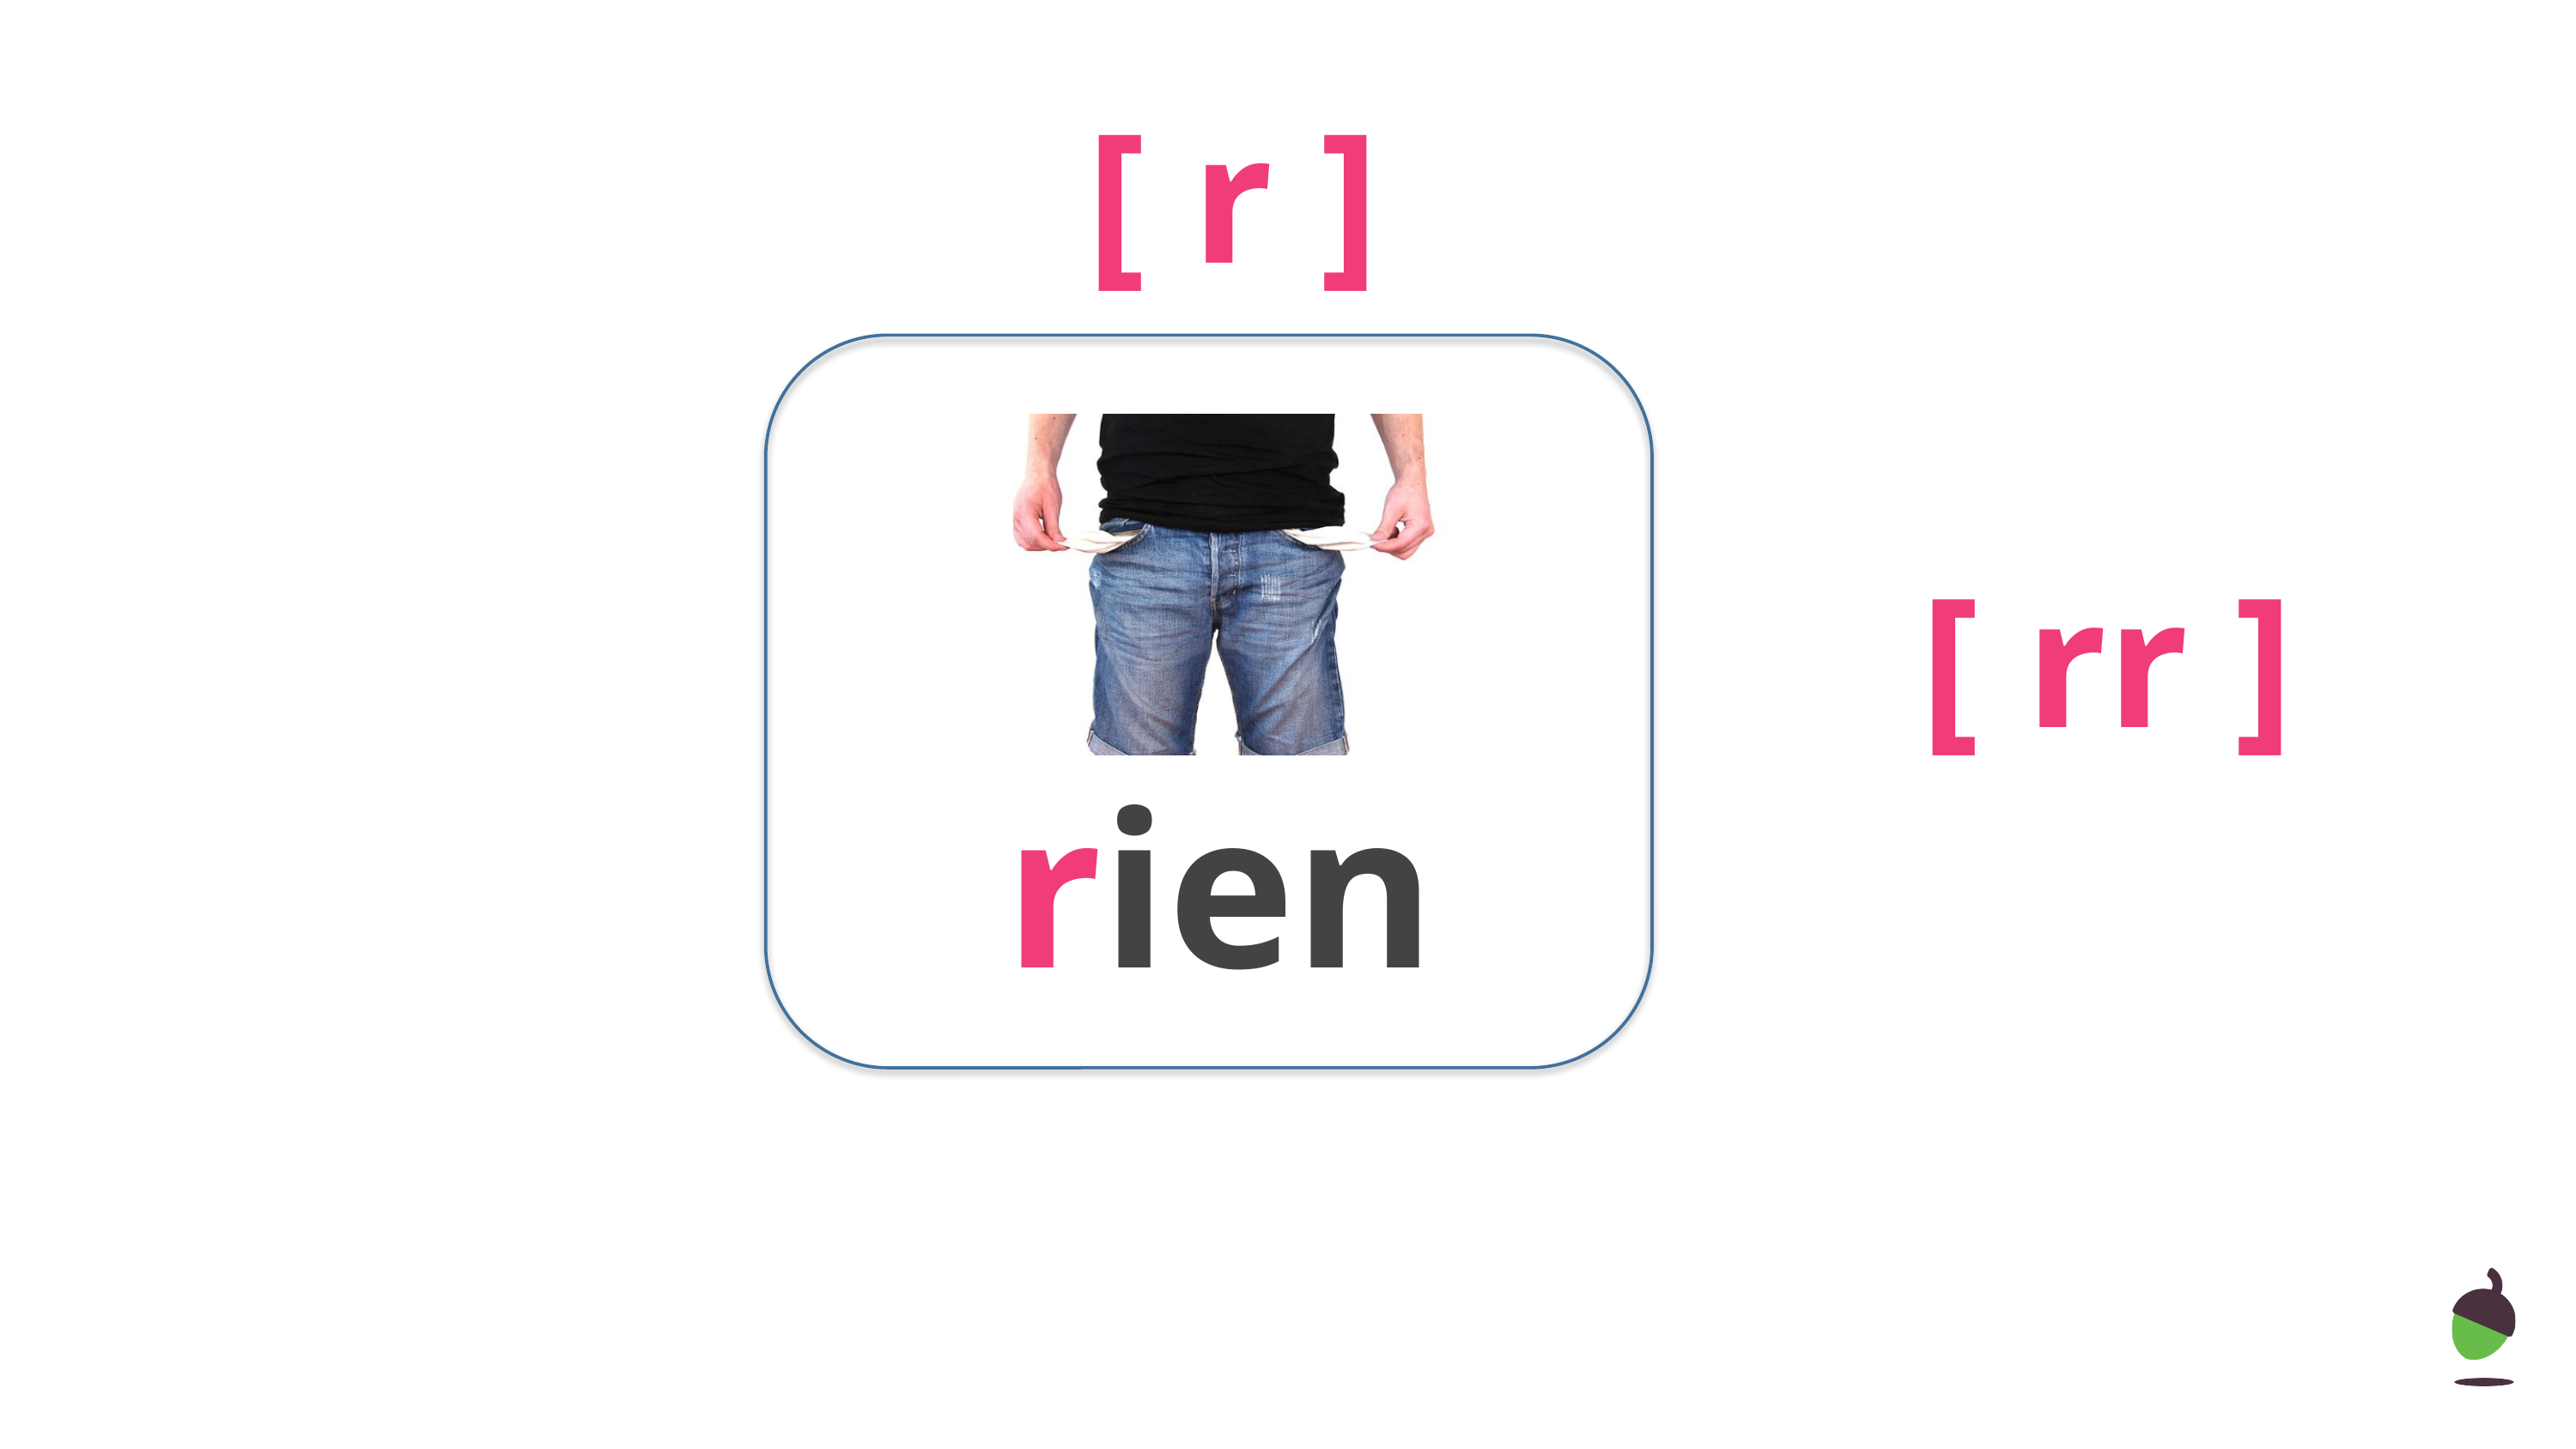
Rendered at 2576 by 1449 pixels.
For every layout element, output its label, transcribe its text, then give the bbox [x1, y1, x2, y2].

picture [1013, 414, 1450, 755]
text_box [ r ] [854, 0, 1613, 402]
text_box [765, 340, 1653, 1068]
picture [2451, 1268, 2516, 1386]
text_box [ rr ] [1815, 536, 2399, 815]
text_box rien [992, 740, 1491, 1164]
